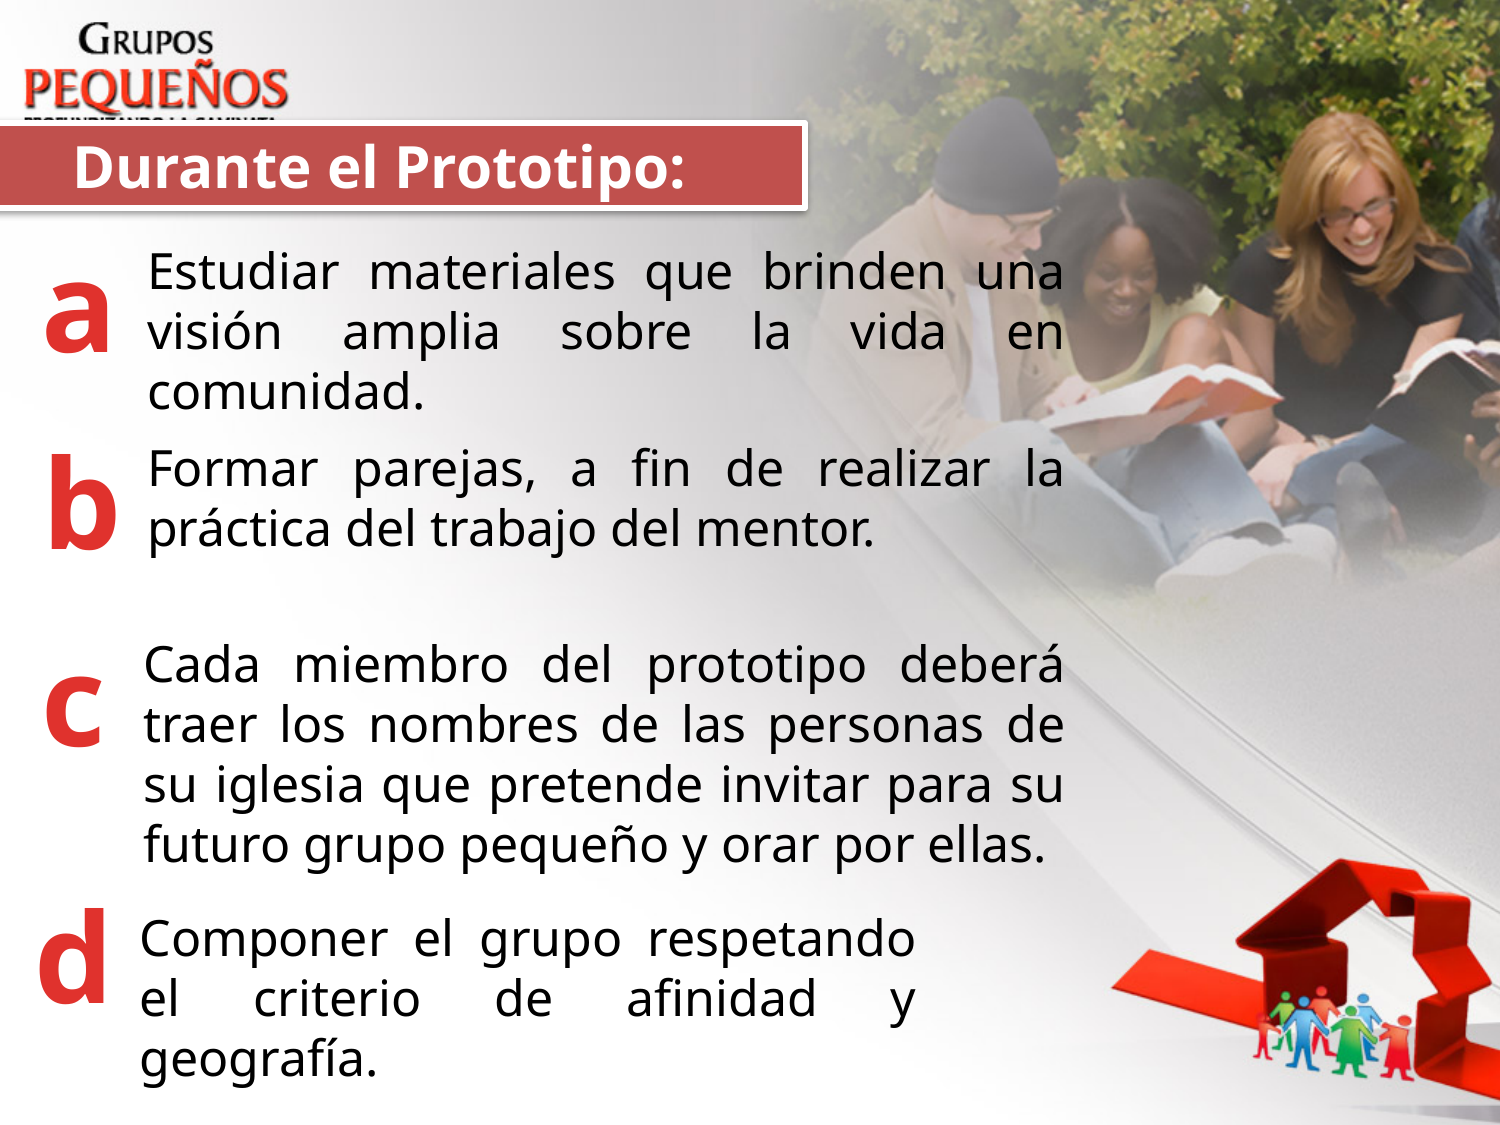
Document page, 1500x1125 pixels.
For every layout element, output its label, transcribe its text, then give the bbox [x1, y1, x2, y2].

text_box Componer el grupo respetando el criterio de afinidad y geografía. [49, 898, 932, 1094]
text_box a [26, 219, 132, 385]
text_box Estudiar materiales que brinden una visión amplia sobre la vida en comunidad. [57, 231, 1081, 427]
text_box Durante el Prototipo: [0, 120, 808, 211]
text_box b [27, 416, 137, 582]
text_box Cada miembro del prototipo deberá traer los nombres de las personas de su iglesia que pretende invitar para su futuro grupo pequeño y orar por ellas. [53, 625, 1081, 881]
picture [0, 0, 1500, 1125]
text_box c [26, 613, 121, 779]
text_box d [19, 871, 129, 1036]
text_box Formar parejas, a fin de realizar la práctica del trabajo del mentor. [137, 428, 1081, 564]
